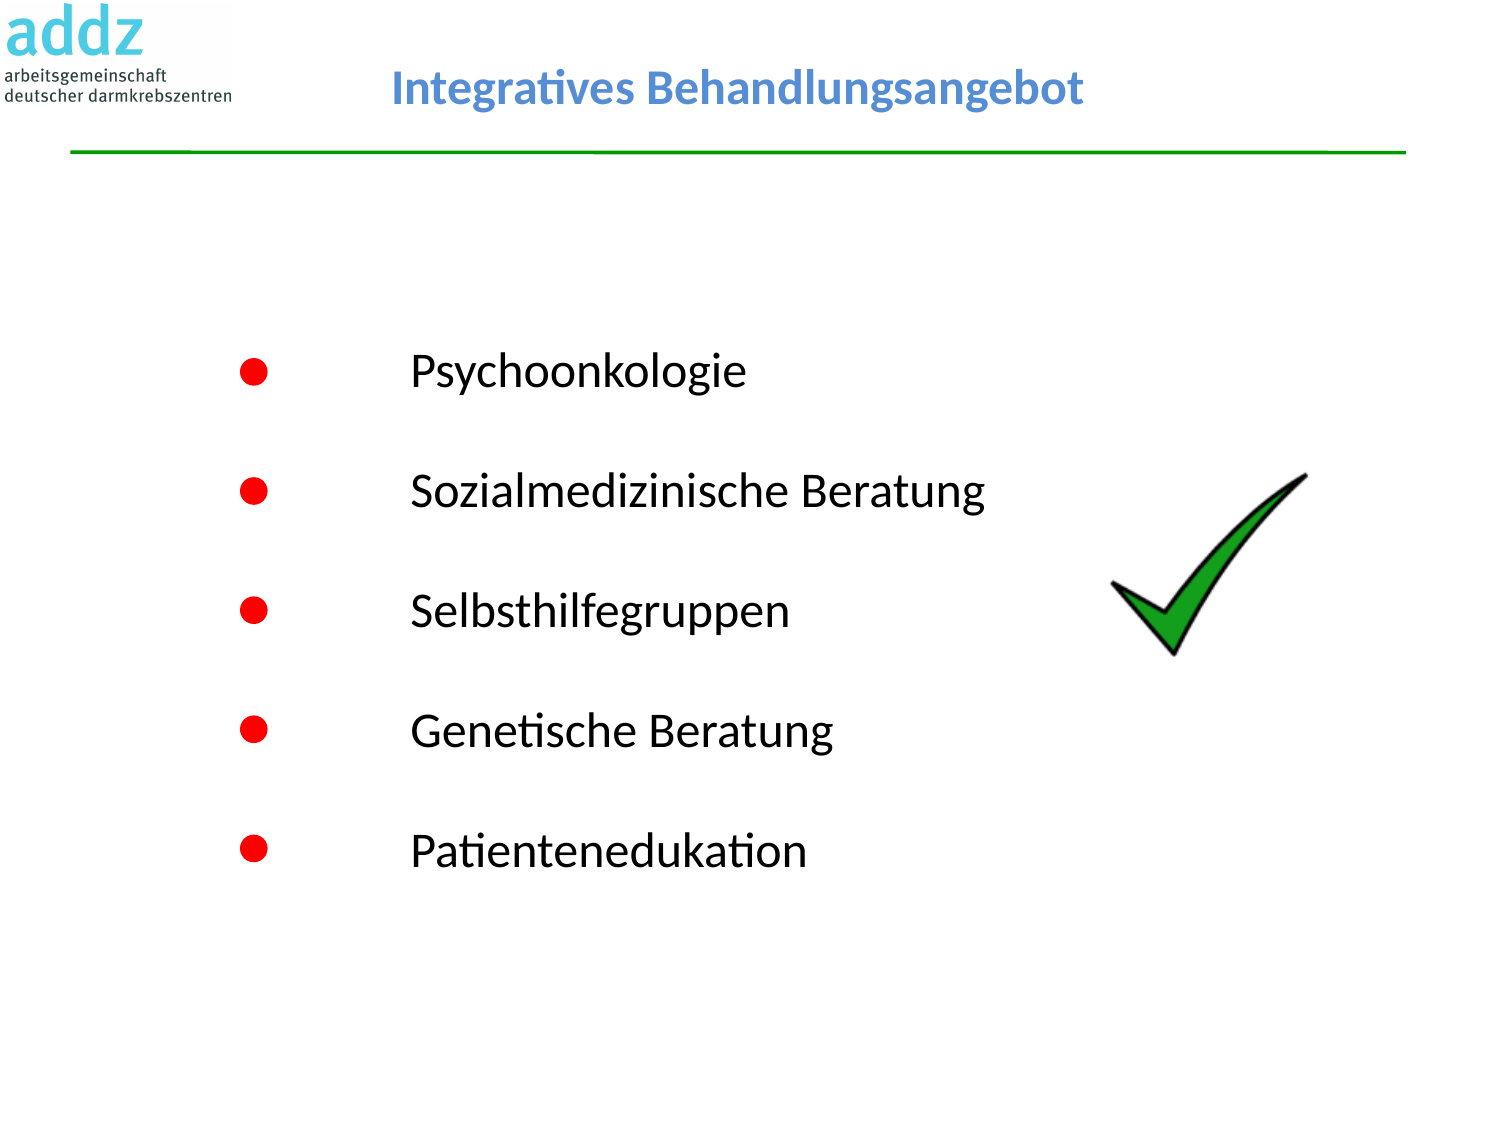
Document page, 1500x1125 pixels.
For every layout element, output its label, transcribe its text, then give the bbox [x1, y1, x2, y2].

text_box [239, 596, 268, 624]
text_box Integratives Behandlungsangebot [82, 46, 1395, 122]
picture [5, 3, 231, 102]
text_box [239, 715, 268, 744]
text_box [239, 358, 268, 386]
text_box Psychoonkologie Sozialmedizinische Beratung Selbsthilfegruppen Genetische Beratung Patientenedukation [395, 329, 1424, 1005]
text_box [239, 477, 268, 505]
text_box [239, 834, 268, 863]
picture [1104, 465, 1318, 658]
